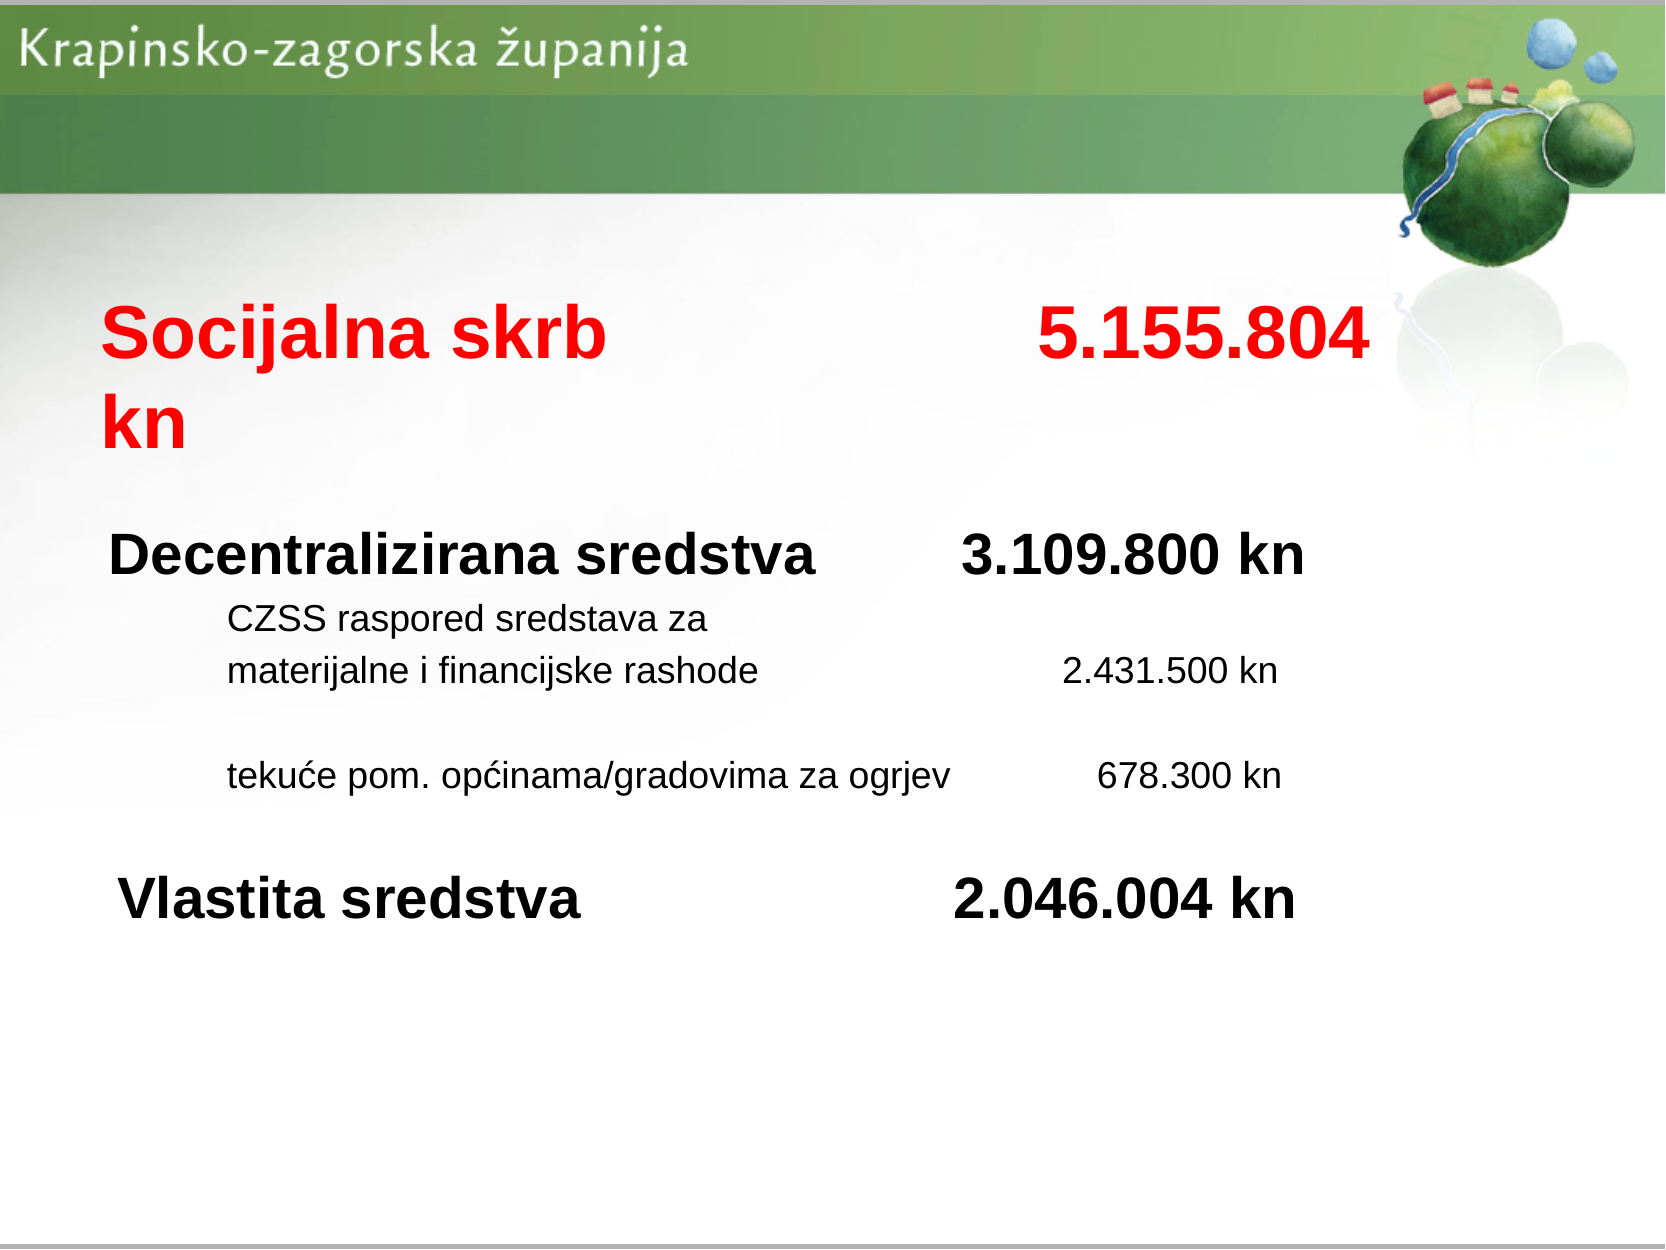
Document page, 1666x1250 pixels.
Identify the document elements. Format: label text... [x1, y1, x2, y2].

picture [0, 5, 1666, 1244]
subtitle Socijalna skrb 5.155.804 kn Decentralizirana sredstva 3.109.800 kn CZSS raspored sredstava za materijalne i financijske rashode 2.431.500 kn tekuće pom. općinama/gradovima za ogrjev 678.300 kn Vlastita sredstva 2.046.004 kn [84, 275, 1468, 1189]
